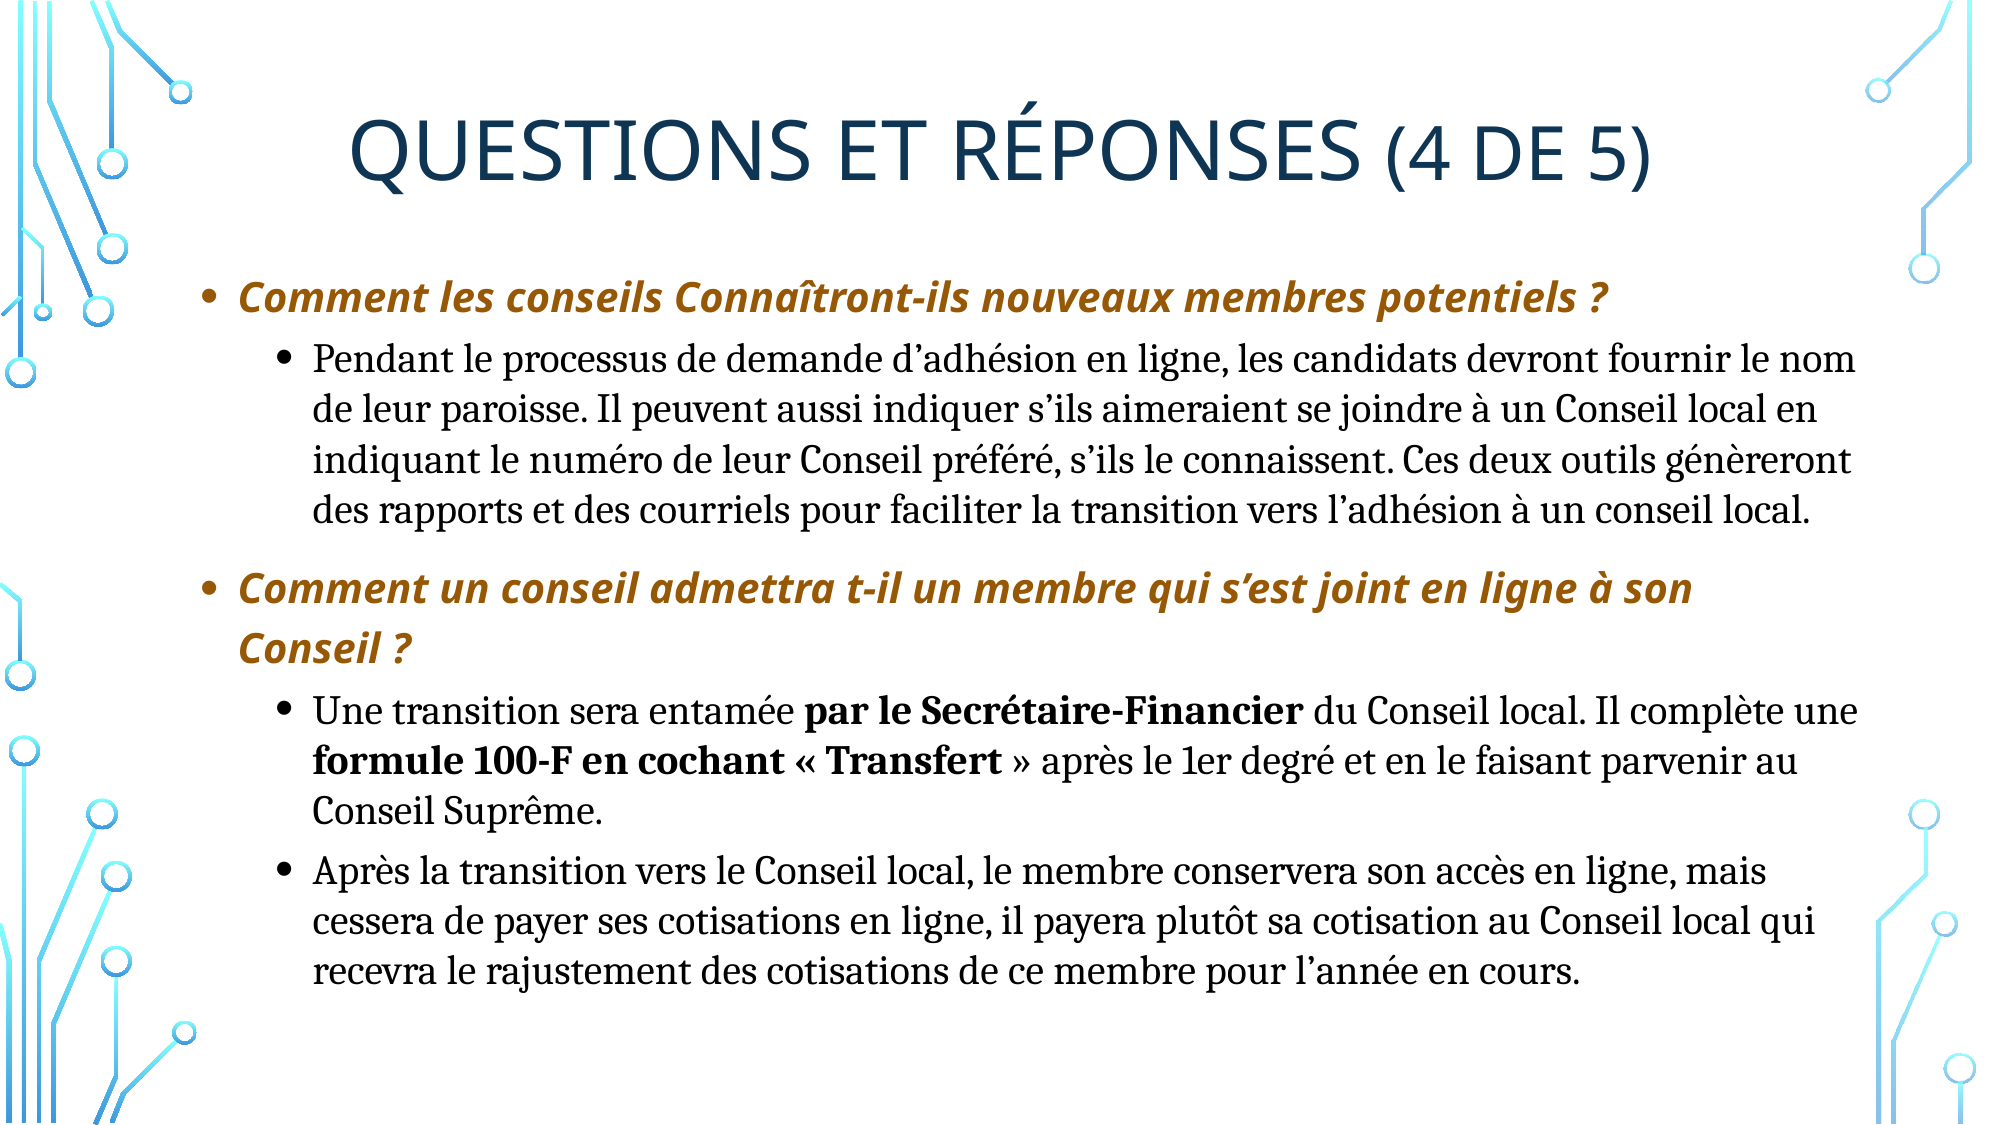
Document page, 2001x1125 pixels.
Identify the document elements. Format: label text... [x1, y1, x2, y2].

title Questions et réponses (4 de 5) [187, 101, 1813, 253]
list Comment les conseils Connaîtront-ils nouveaux membres potentiels ? Pendant le processus de demande d’adhésion en ligne, les candidats devront fournir le nom de leur paroisse. Il peuvent aussi indiquer s’ils aimeraient se joindre à un Conseil local en indiquant le numéro de leur Conseil préféré, s’ils le connaissent. Ces deux outils génèreront des rapports et des courriels pour faciliter la transition vers l’adhésion à un conseil local. Comment un conseil admettra t-il un membre qui s’est joint en ligne à son Conseil ? Une transition sera entamée par le Secrétaire-Financier du Conseil local. Il complète une formule 100-F en cochant « Transfert » après le 1er degré et en le faisant parvenir au Conseil Suprême. Après la transition vers le Conseil local, le membre conservera son accès en ligne, mais cessera de payer ses cotisations en ligne, il payera plutôt sa cotisation au Conseil local qui recevra le rajustement des cotisations de ce membre pour l’année en cours.. [185, 253, 1879, 1055]
